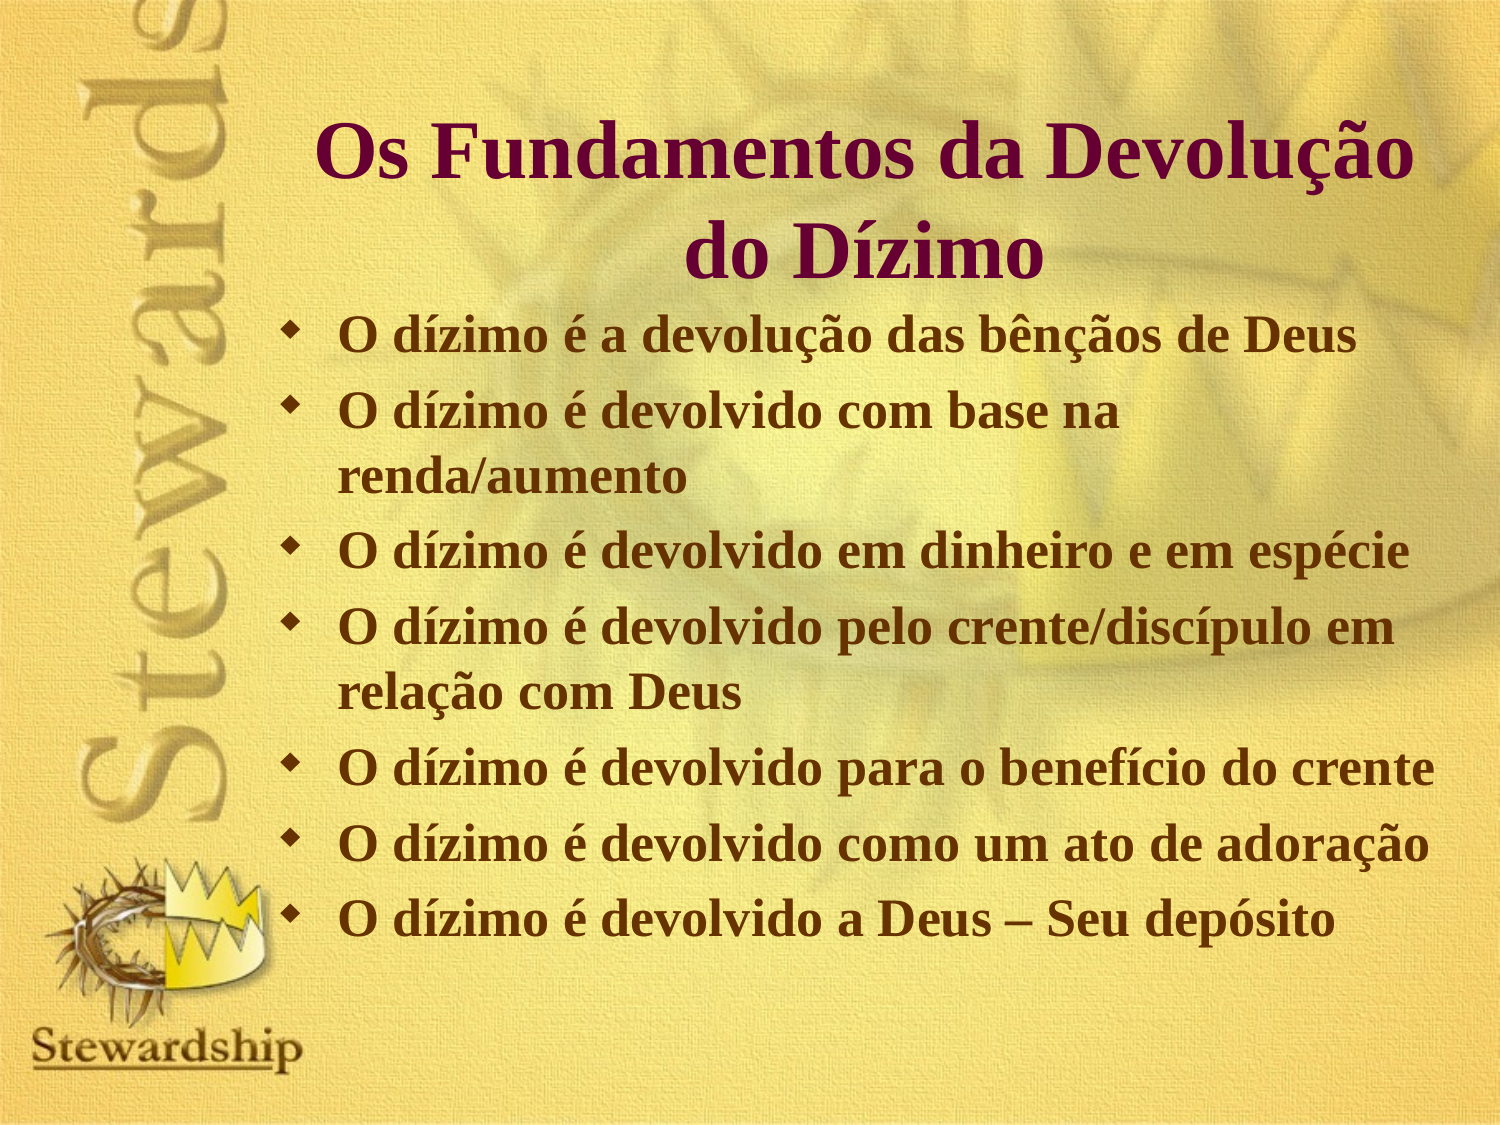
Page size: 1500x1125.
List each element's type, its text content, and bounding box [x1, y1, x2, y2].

text_box Os Fundamentos da Devolução do Dízimo [230, 113, 1500, 276]
picture [0, 0, 1500, 1125]
text_box O dízimo é a devolução das bênçãos de Deus O dízimo é devolvido com base na renda/aumento O dízimo é devolvido em dinheiro e em espécie O dízimo é devolvido pelo crente/discípulo em relação com Deus O dízimo é devolvido para o benefício do crente O dízimo é devolvido como um ato de adoração O dízimo é devolvido a Deus – Seu depósito [265, 290, 1500, 965]
